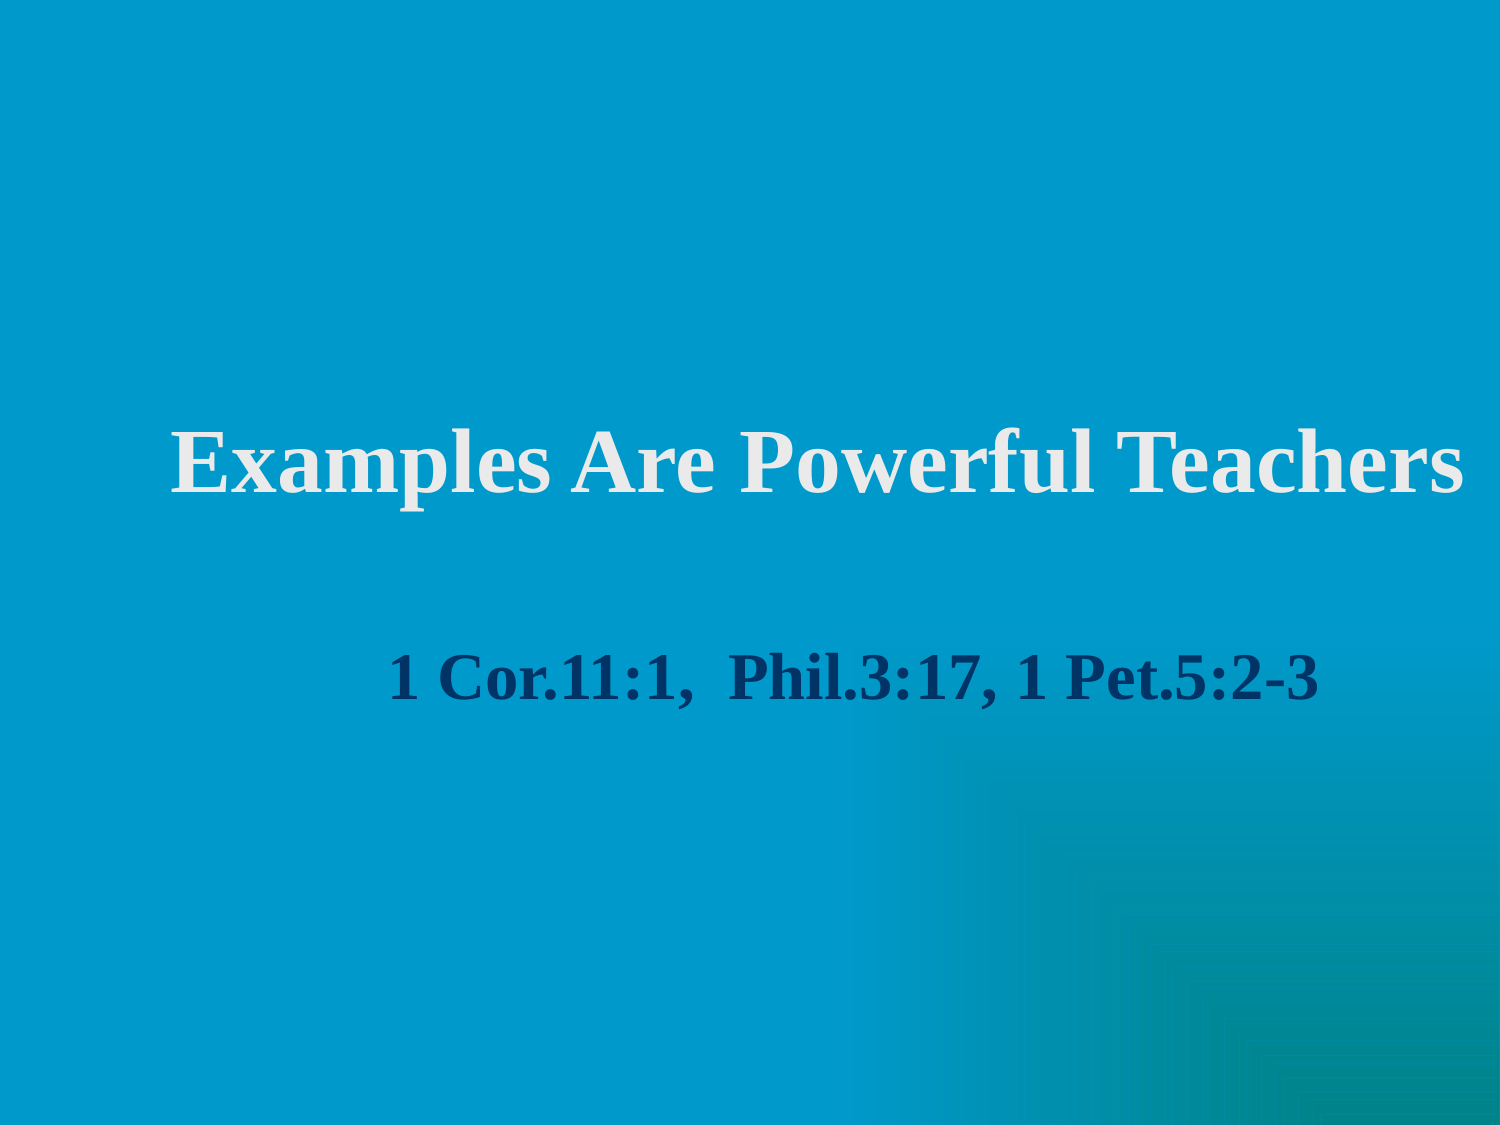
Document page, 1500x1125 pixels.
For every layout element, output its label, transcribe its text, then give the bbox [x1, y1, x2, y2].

title Examples Are Powerful Teachers [137, 362, 1500, 551]
subtitle 1 Cor.11:1, Phil.3:17, 1 Pet.5:2-3 [337, 624, 1388, 776]
